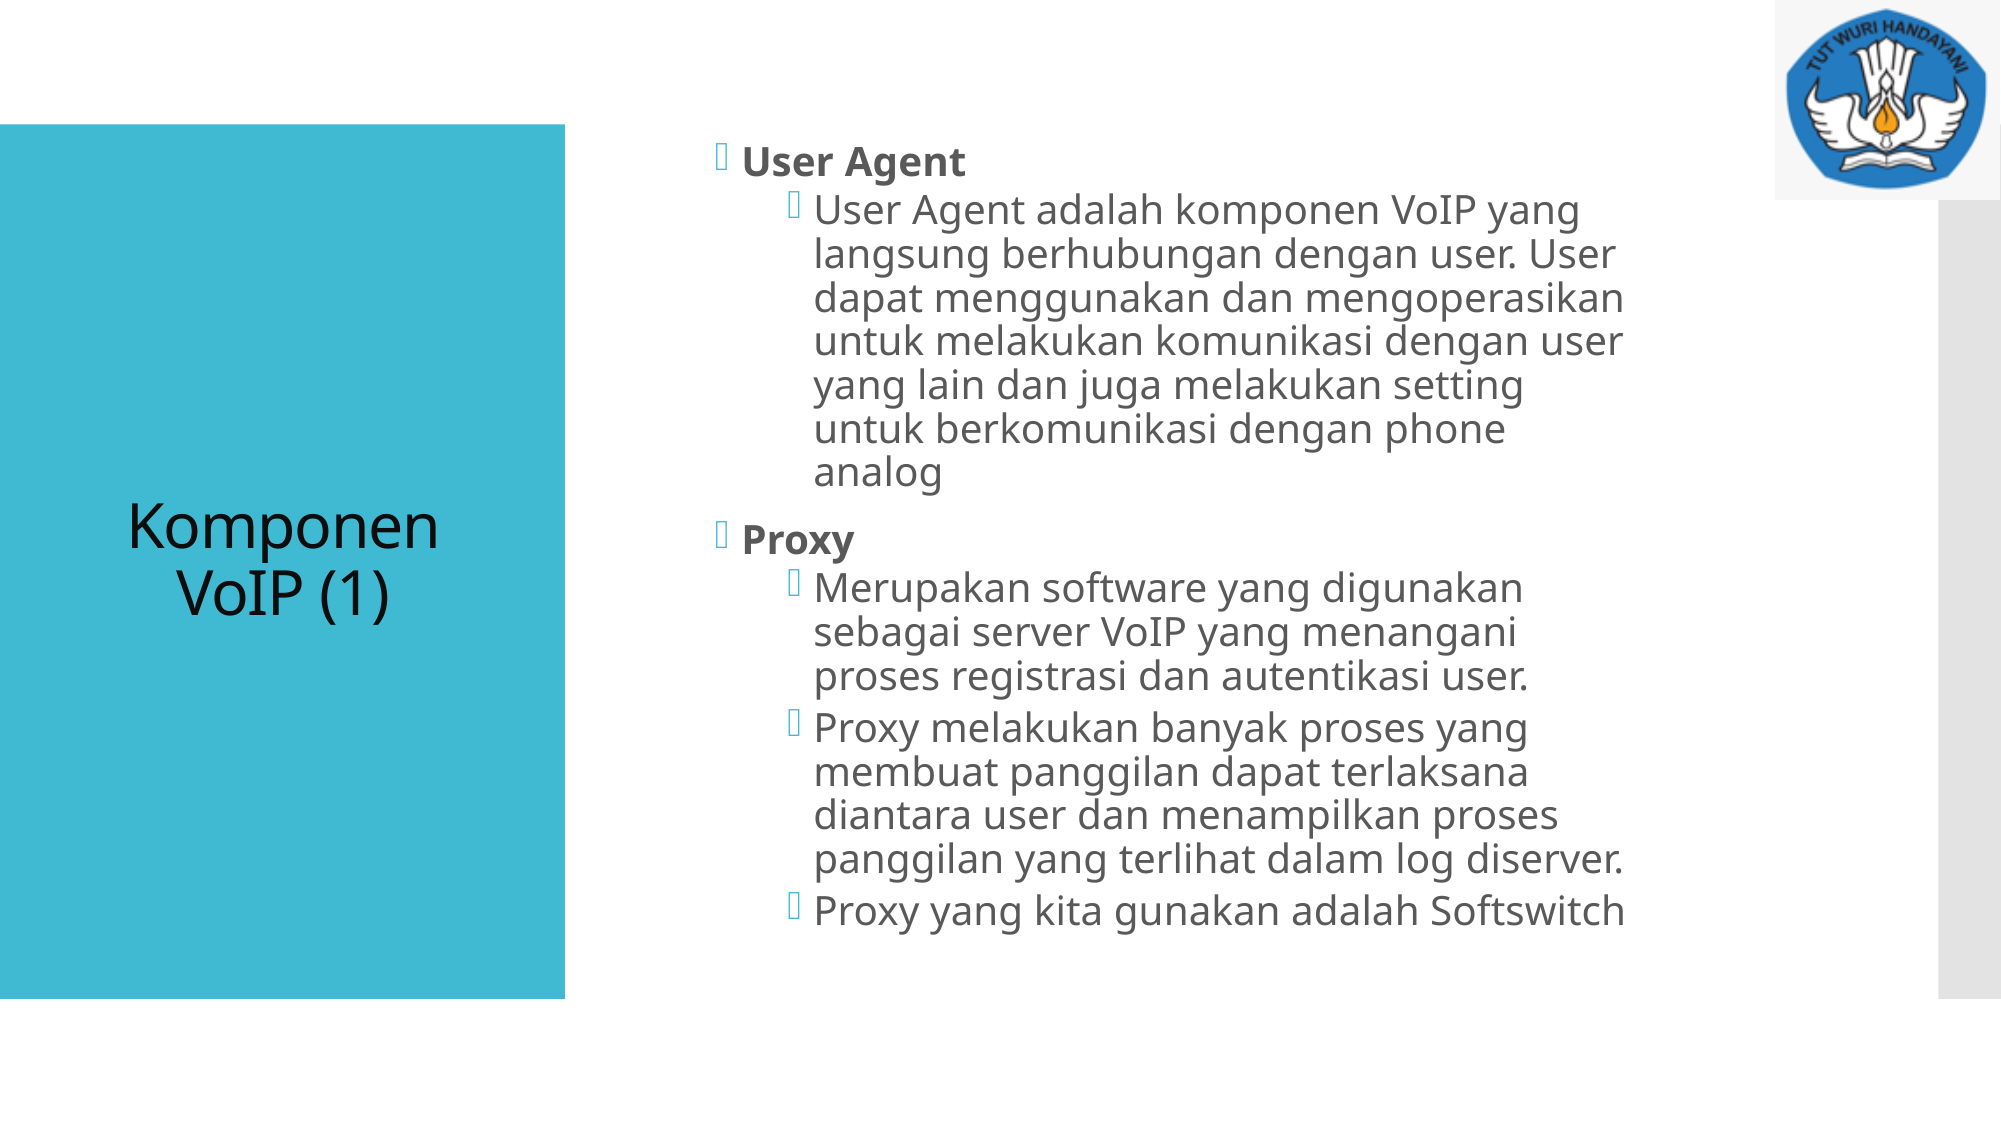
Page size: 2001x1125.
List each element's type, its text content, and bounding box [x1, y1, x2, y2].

title Komponen VoIP (1) [41, 184, 525, 940]
picture [1774, 0, 2000, 201]
list User Agent User Agent adalah komponen VoIP yang langsung berhubungan dengan user. User dapat menggunakan dan mengoperasikan untuk melakukan komunikasi dengan user yang lain dan juga melakukan setting untuk berkomunikasi dengan phone analog Proxy Merupakan software yang digunakan sebagai server VoIP yang menangani proses registrasi dan autentikasi user. Proxy melakukan banyak proses yang membuat panggilan dapat terlaksana diantara user dan menampilkan proses panggilan yang terlihat dalam log diserver. Proxy yang kita gunakan adalah Softswitch [699, 125, 1650, 1000]
